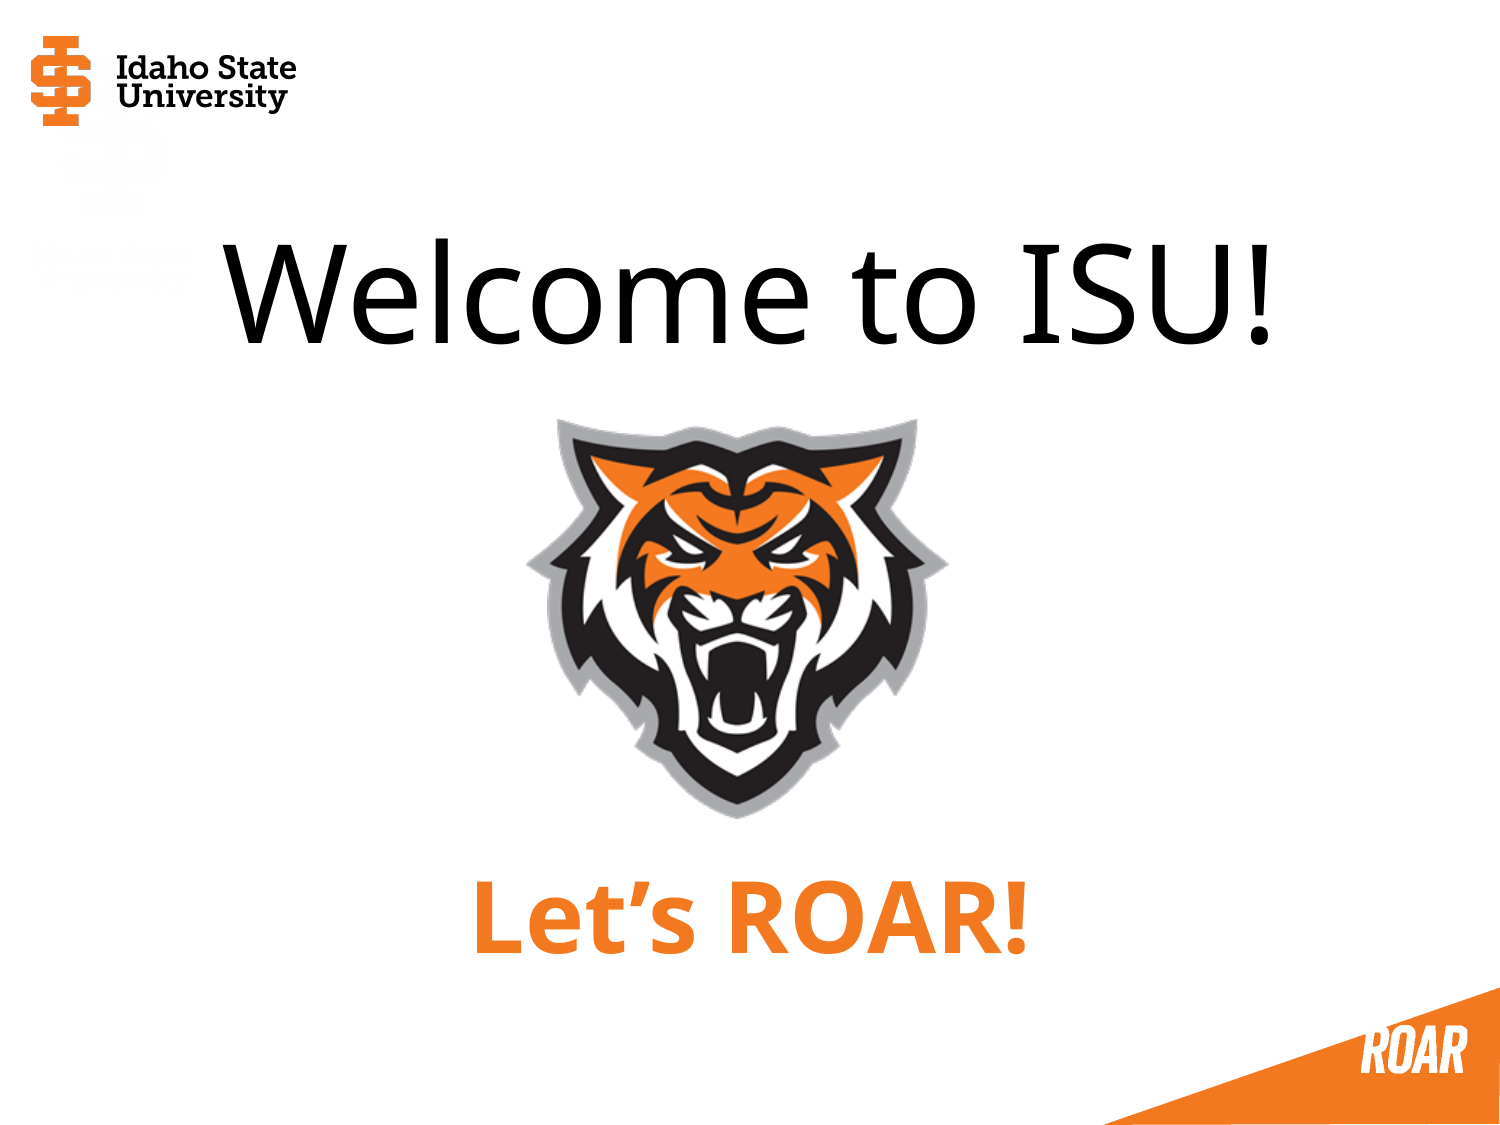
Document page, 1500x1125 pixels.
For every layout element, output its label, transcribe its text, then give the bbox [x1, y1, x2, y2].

text_box Welcome to ISU! [87, 198, 1413, 379]
picture [20, 36, 296, 315]
text_box Let’s ROAR! [416, 845, 1084, 981]
picture [1355, 1022, 1473, 1076]
picture [525, 419, 949, 820]
